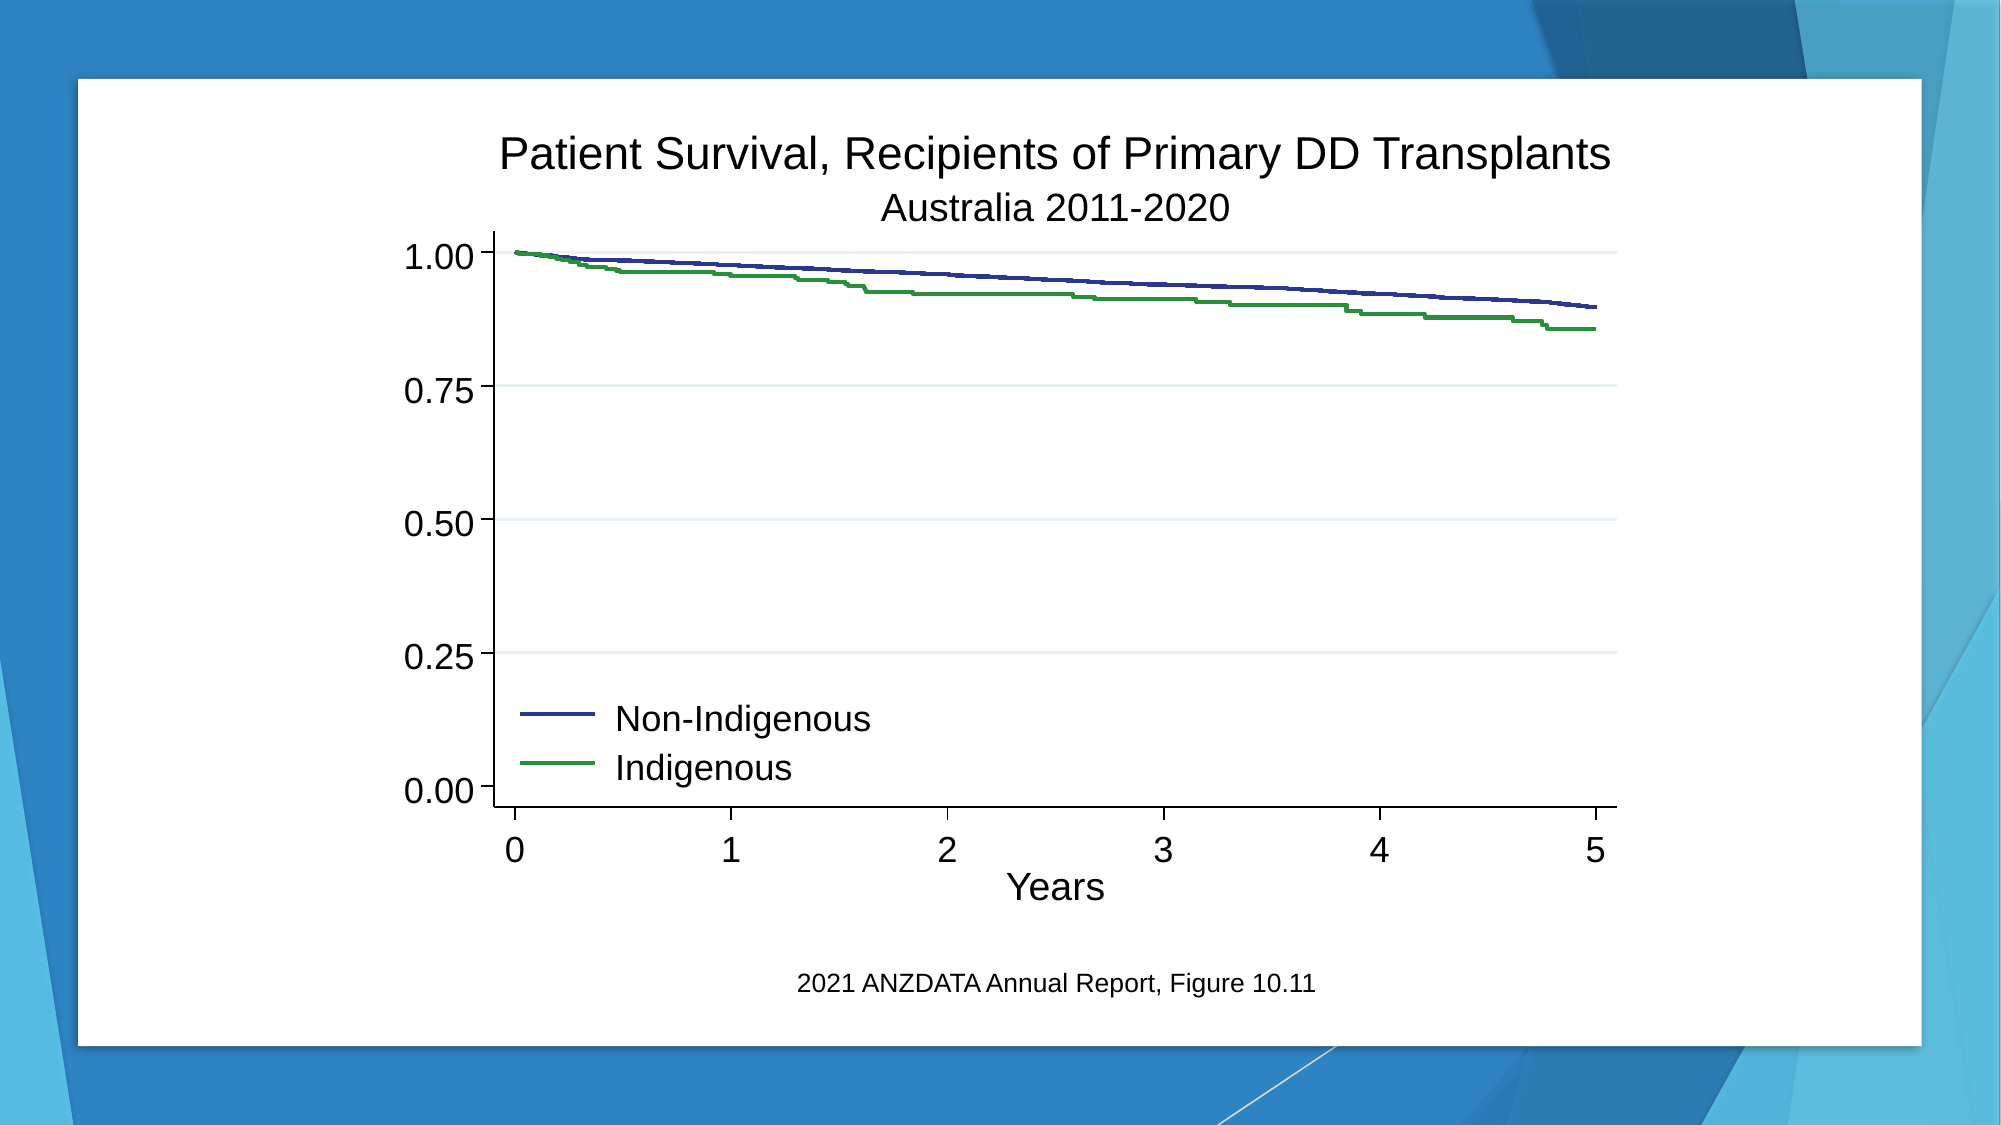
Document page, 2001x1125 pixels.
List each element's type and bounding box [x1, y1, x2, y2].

text_box [0, 0, 2000, 1125]
picture [350, 89, 1650, 1036]
